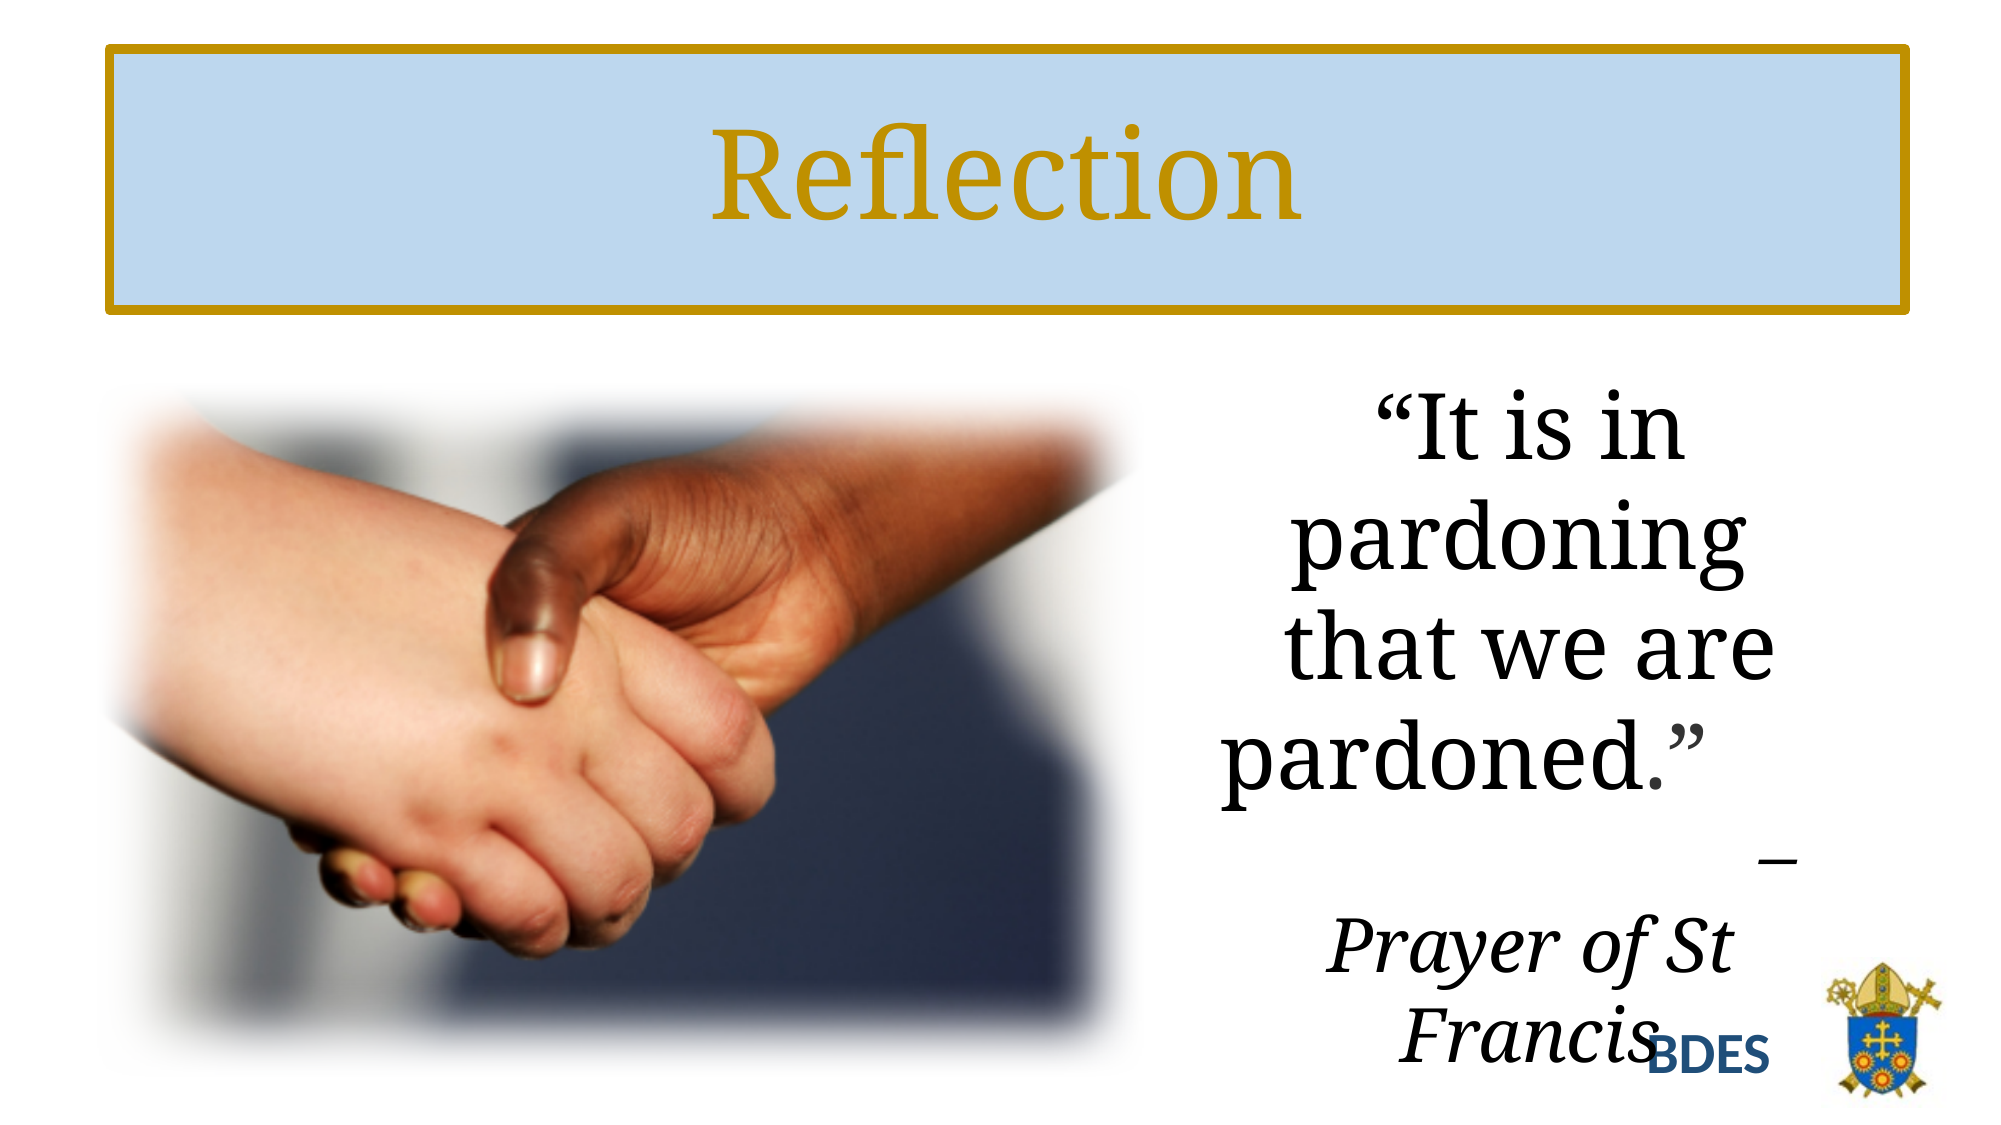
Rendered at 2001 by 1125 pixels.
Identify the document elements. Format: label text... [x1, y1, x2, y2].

picture [94, 381, 1146, 1080]
text_box Reflection [109, 48, 1905, 310]
text_box “It is in pardoning that we are pardoned.” x – Prayer of St Francis [1202, 360, 1860, 1125]
picture [1821, 957, 1948, 1108]
